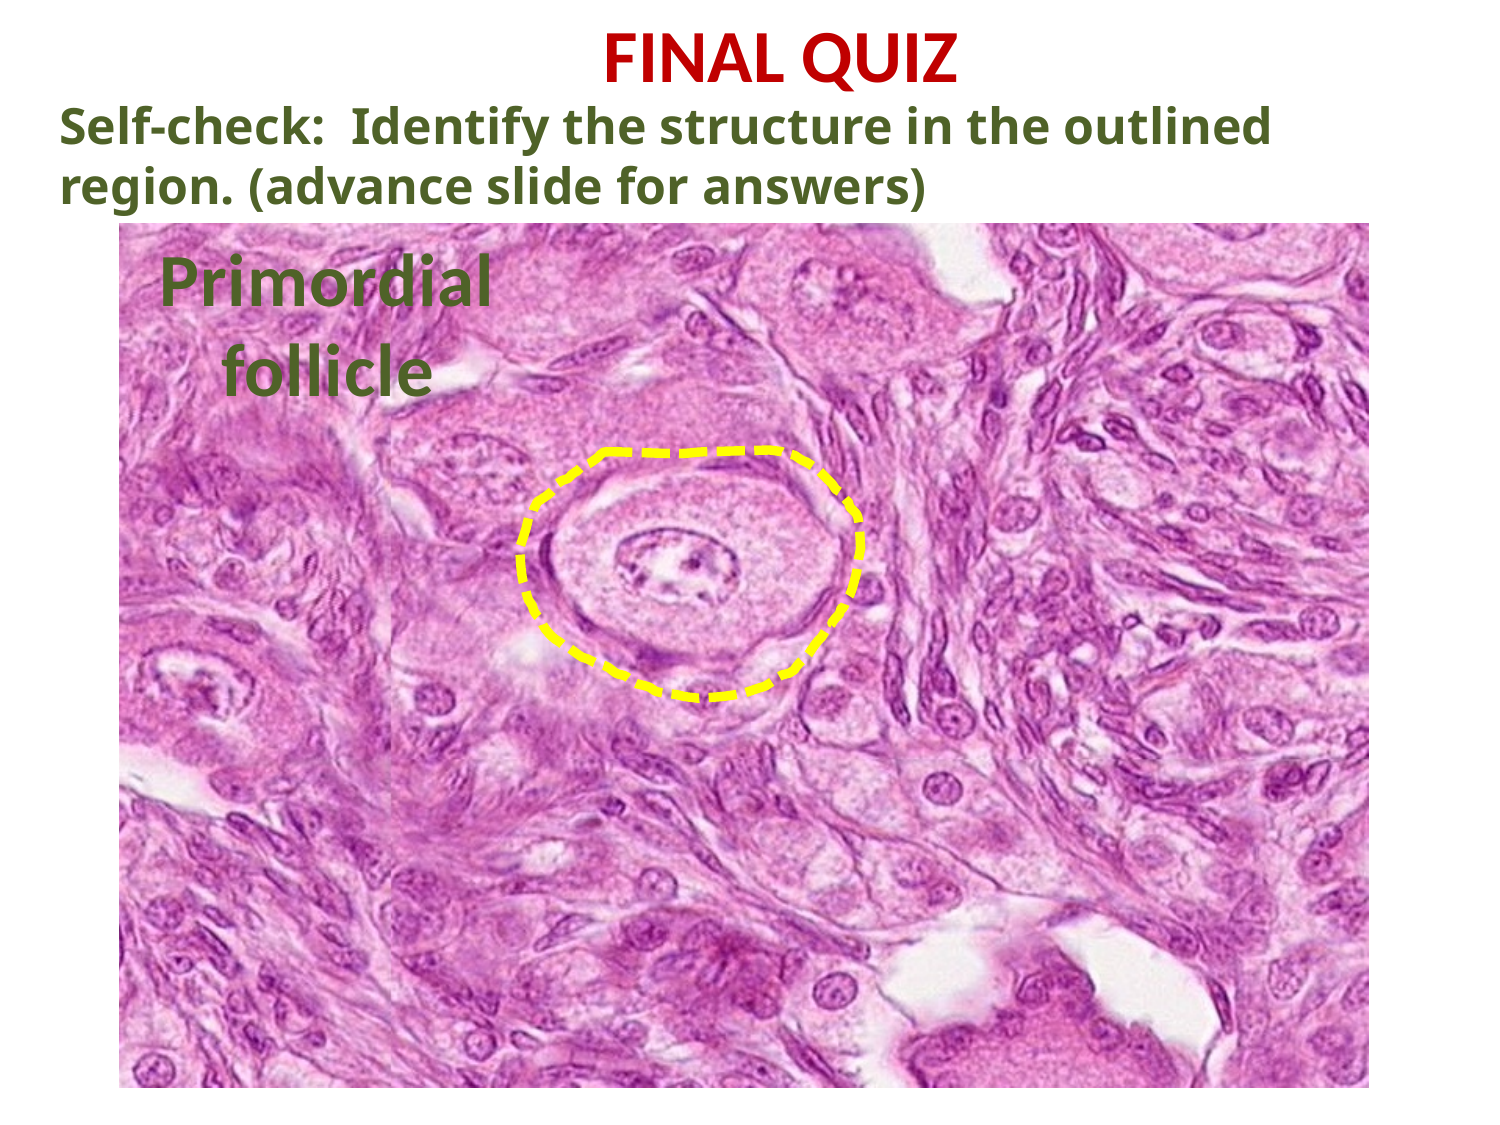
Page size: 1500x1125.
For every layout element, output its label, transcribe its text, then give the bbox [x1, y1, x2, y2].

text_box Self-check: Identify the structure in the outlined region. (advance slide for answers) [44, 87, 1470, 223]
text_box Final quiz [249, 0, 1313, 87]
picture [119, 223, 1369, 1089]
